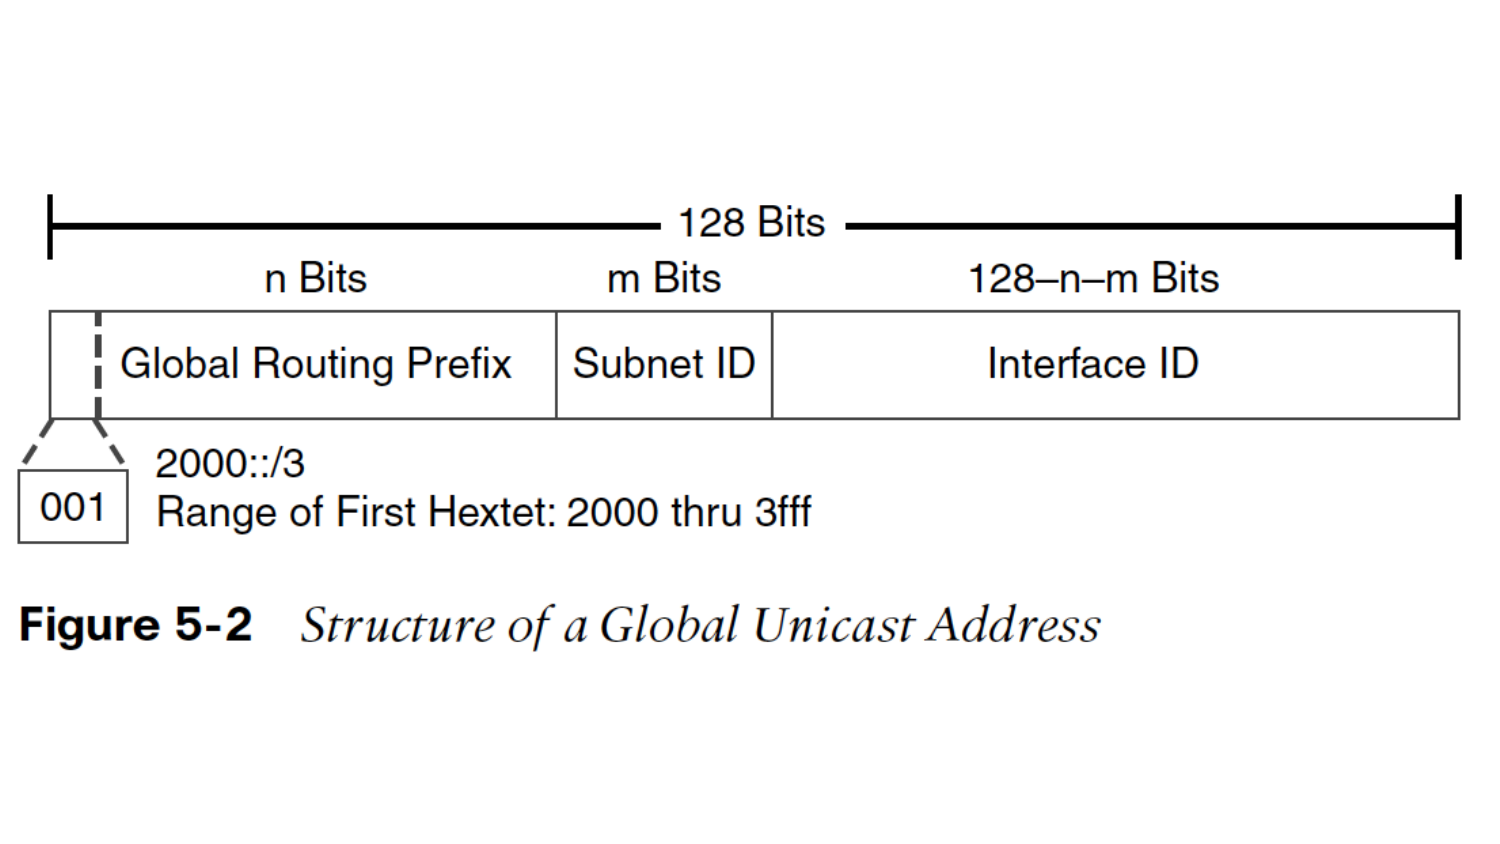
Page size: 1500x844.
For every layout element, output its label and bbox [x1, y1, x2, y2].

picture [0, 170, 1500, 672]
